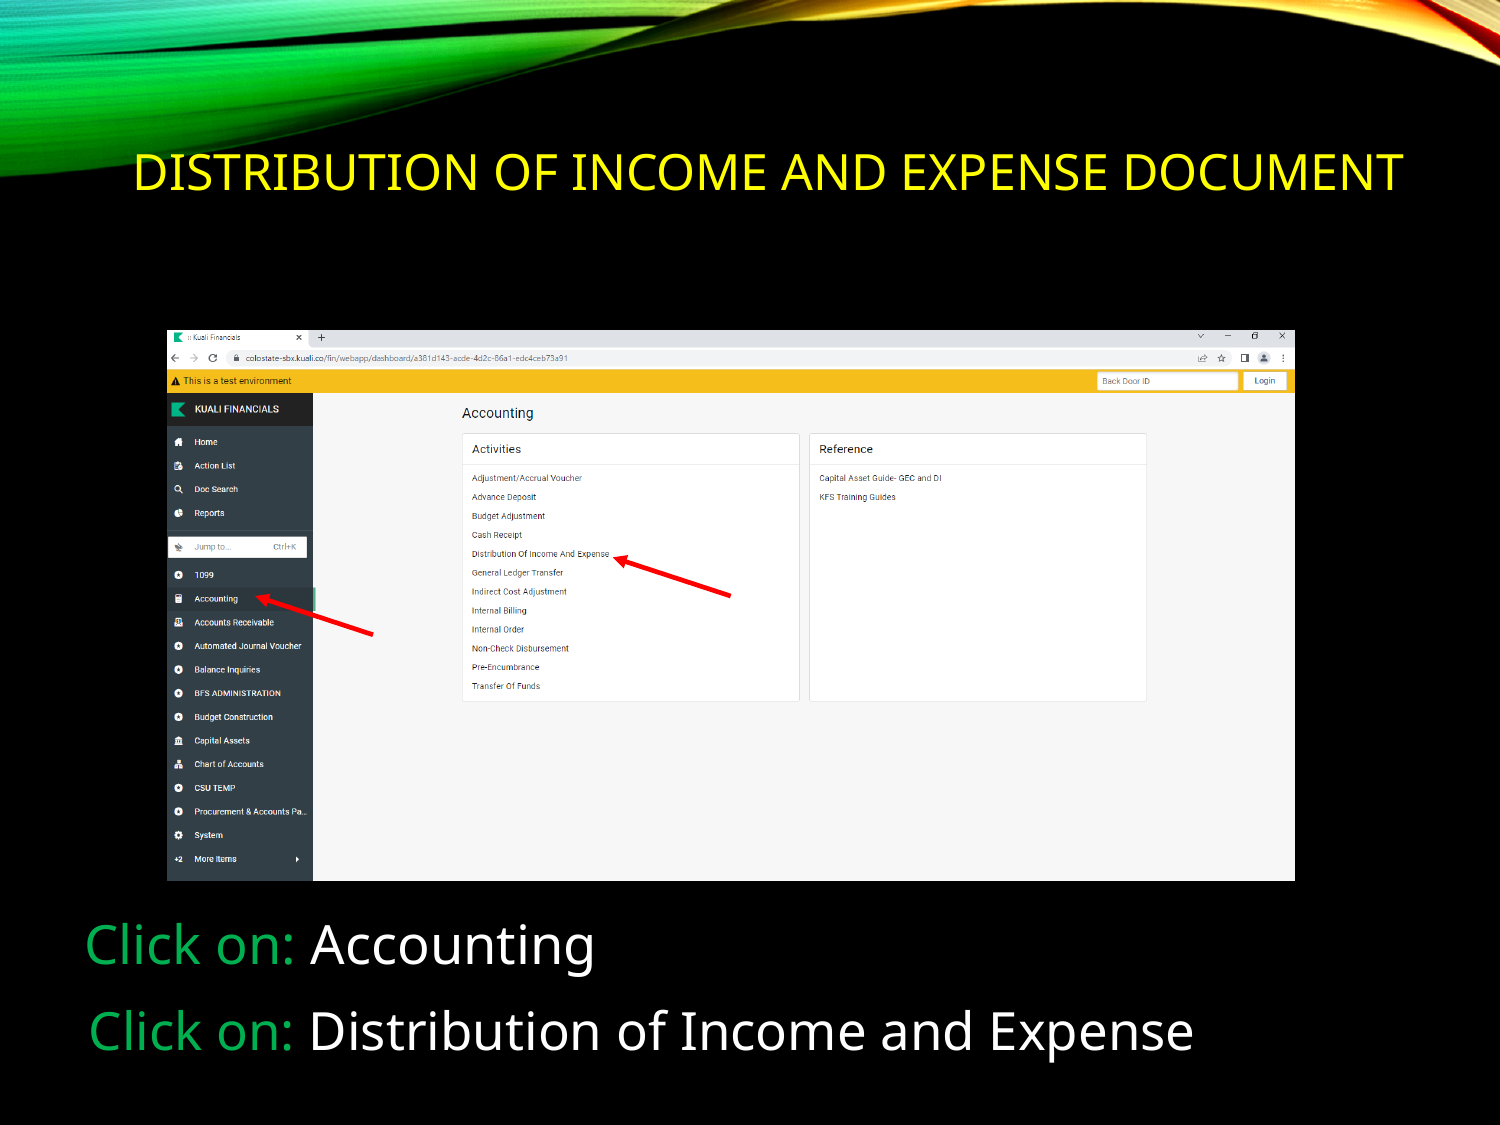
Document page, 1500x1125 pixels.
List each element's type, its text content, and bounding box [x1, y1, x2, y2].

picture [0, 0, 1500, 178]
text_box Click on: Distribution of Income and Expense [73, 980, 1388, 1087]
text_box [612, 557, 731, 597]
picture [166, 330, 1295, 881]
text_box Distribution of income and expense document [117, 120, 1422, 228]
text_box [254, 595, 374, 635]
text_box Click on: Accounting [69, 893, 1099, 1001]
